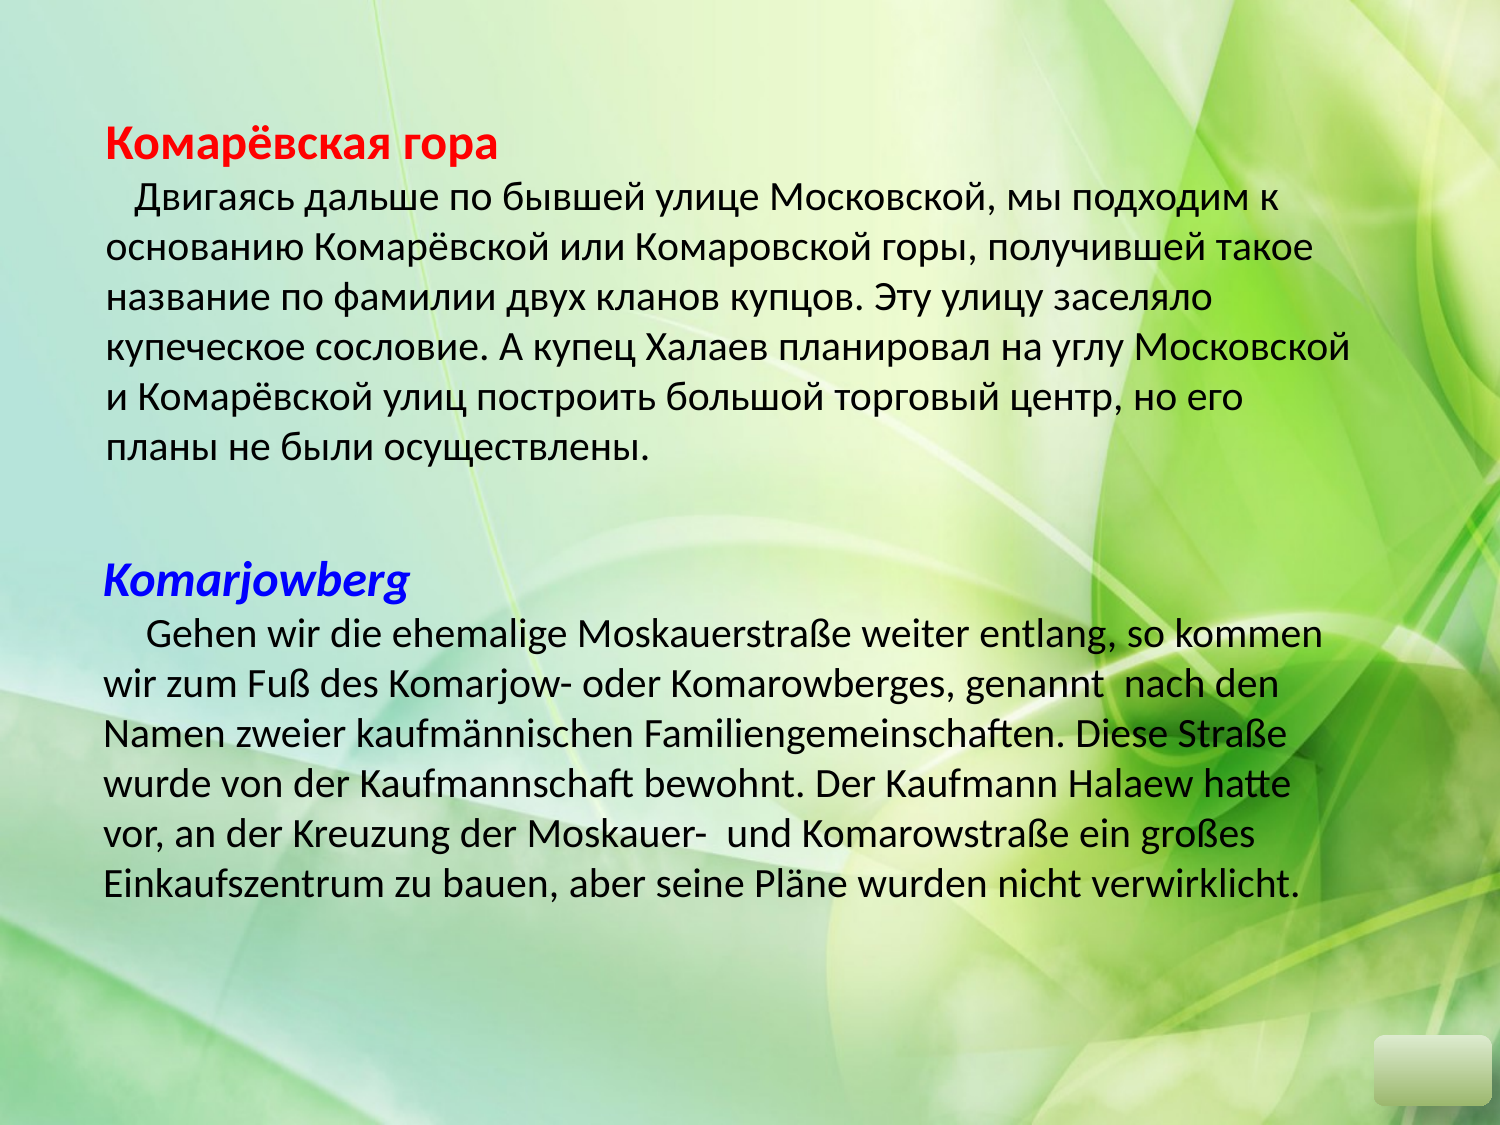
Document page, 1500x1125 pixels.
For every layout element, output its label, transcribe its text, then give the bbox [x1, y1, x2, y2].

picture [0, 0, 1500, 1125]
text_box [1371, 1032, 1494, 1108]
text_box Комарёвская гора Двигаясь дальше по бывшей улице Московской, мы подходим к основанию Комарёвской или Комаровской горы, получившей такое название по фамилии двух кланов купцов. Эту улицу заселяло купеческое сословие. А купец Халаев планировал на углу Московской и Комарёвской улиц построить большой торговый центр, но его планы не были осуществлены. [90, 101, 1379, 477]
text_box Komarjowberg Gehen wir die ehemalige Moskauerstraße weiter entlang, so kommen wir zum Fuß des Komarjow- oder Komarowberges, genannt nach den Namen zweier kaufmännischen Familiengemeinschaften. Diese Straße wurde von der Kaufmannschaft bewohnt. Der Kaufmann Halaew hatte vor, an der Kreuzung der Moskauer- und Komarowstraße ein großes Einkaufszentrum zu bauen, aber seine Pläne wurden nicht verwirklicht. [88, 538, 1376, 914]
